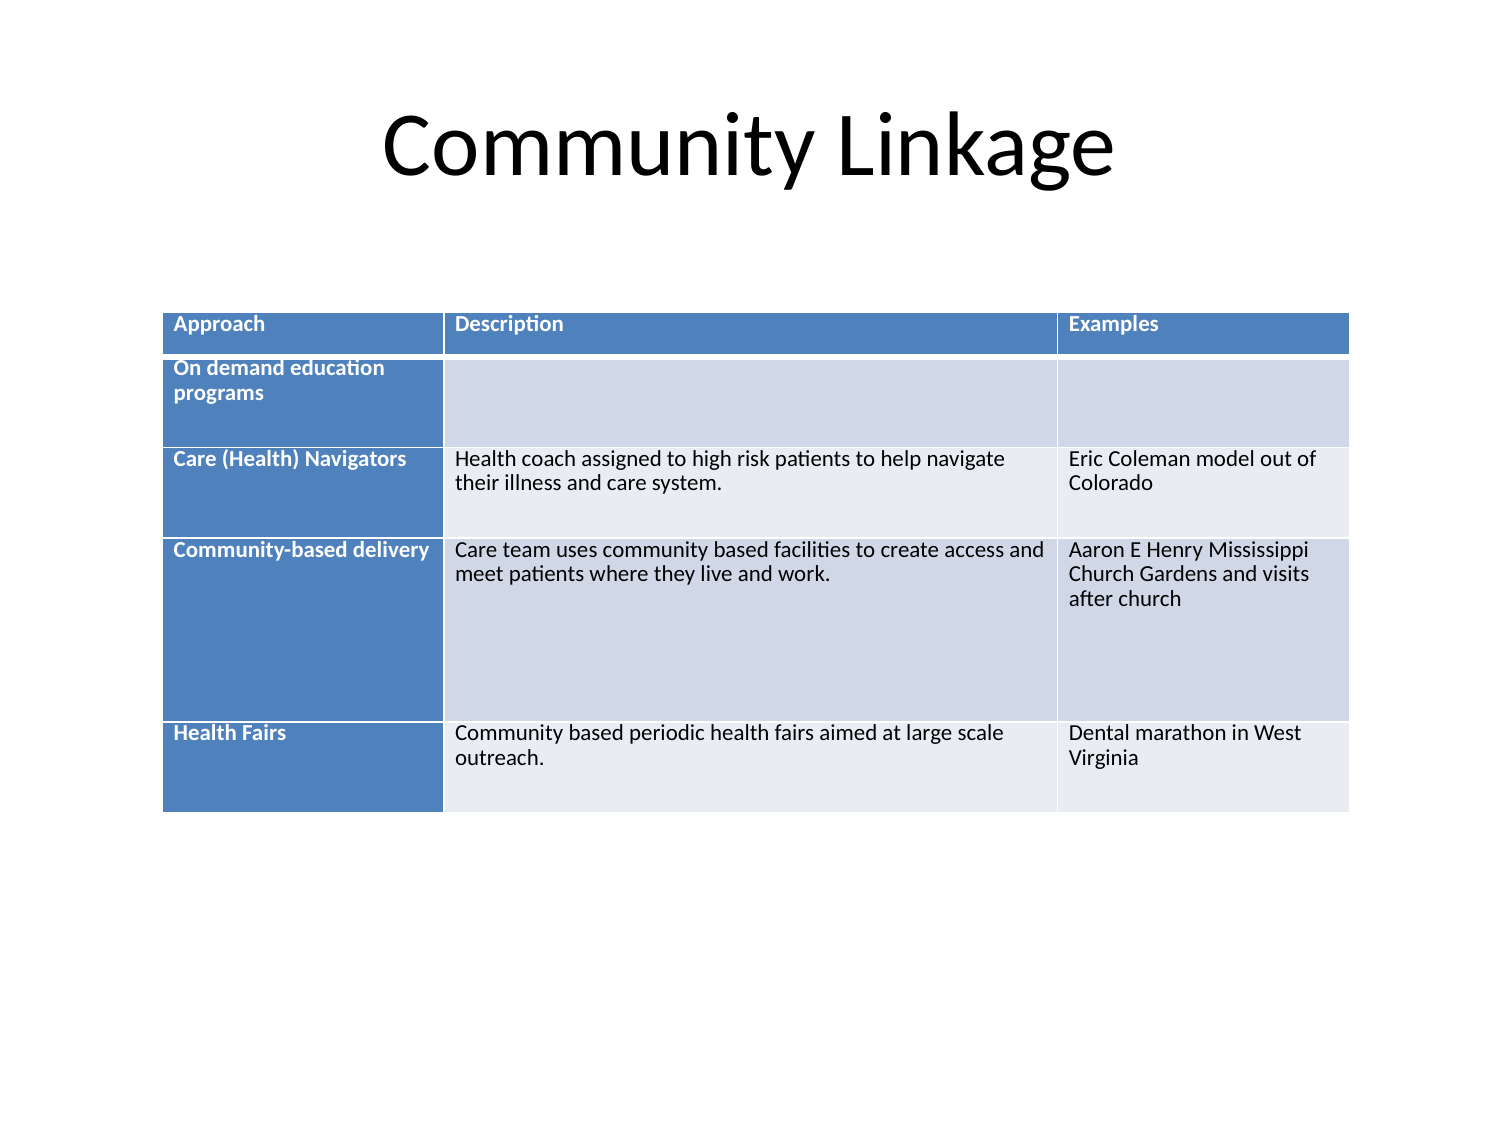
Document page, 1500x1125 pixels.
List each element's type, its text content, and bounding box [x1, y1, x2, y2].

table_cell Health coach assigned to high risk patients to help navigate their illness and care system. [445, 448, 1057, 537]
table_cell On demand education programs [163, 360, 443, 447]
table_cell Community-based delivery [163, 539, 443, 721]
table_header Description [445, 313, 1057, 354]
table_cell Care (Health) Navigators [163, 448, 443, 537]
table_header Examples [1058, 313, 1349, 354]
table_cell [1058, 360, 1349, 447]
title Community Linkage [75, 45, 1425, 233]
table_cell Care team uses community based facilities to create access and meet patients where they live and work. [445, 539, 1057, 721]
table_cell Aaron E Henry Mississippi Church Gardens and visits after church [1058, 539, 1349, 721]
table_header Approach [163, 313, 443, 354]
table_cell Dental marathon in West Virginia [1058, 723, 1349, 812]
table_cell Health Fairs [163, 723, 443, 812]
table_cell Community based periodic health fairs aimed at large scale outreach. [445, 723, 1057, 812]
table_cell [445, 360, 1057, 447]
table_cell Eric Coleman model out of Colorado [1058, 448, 1349, 537]
